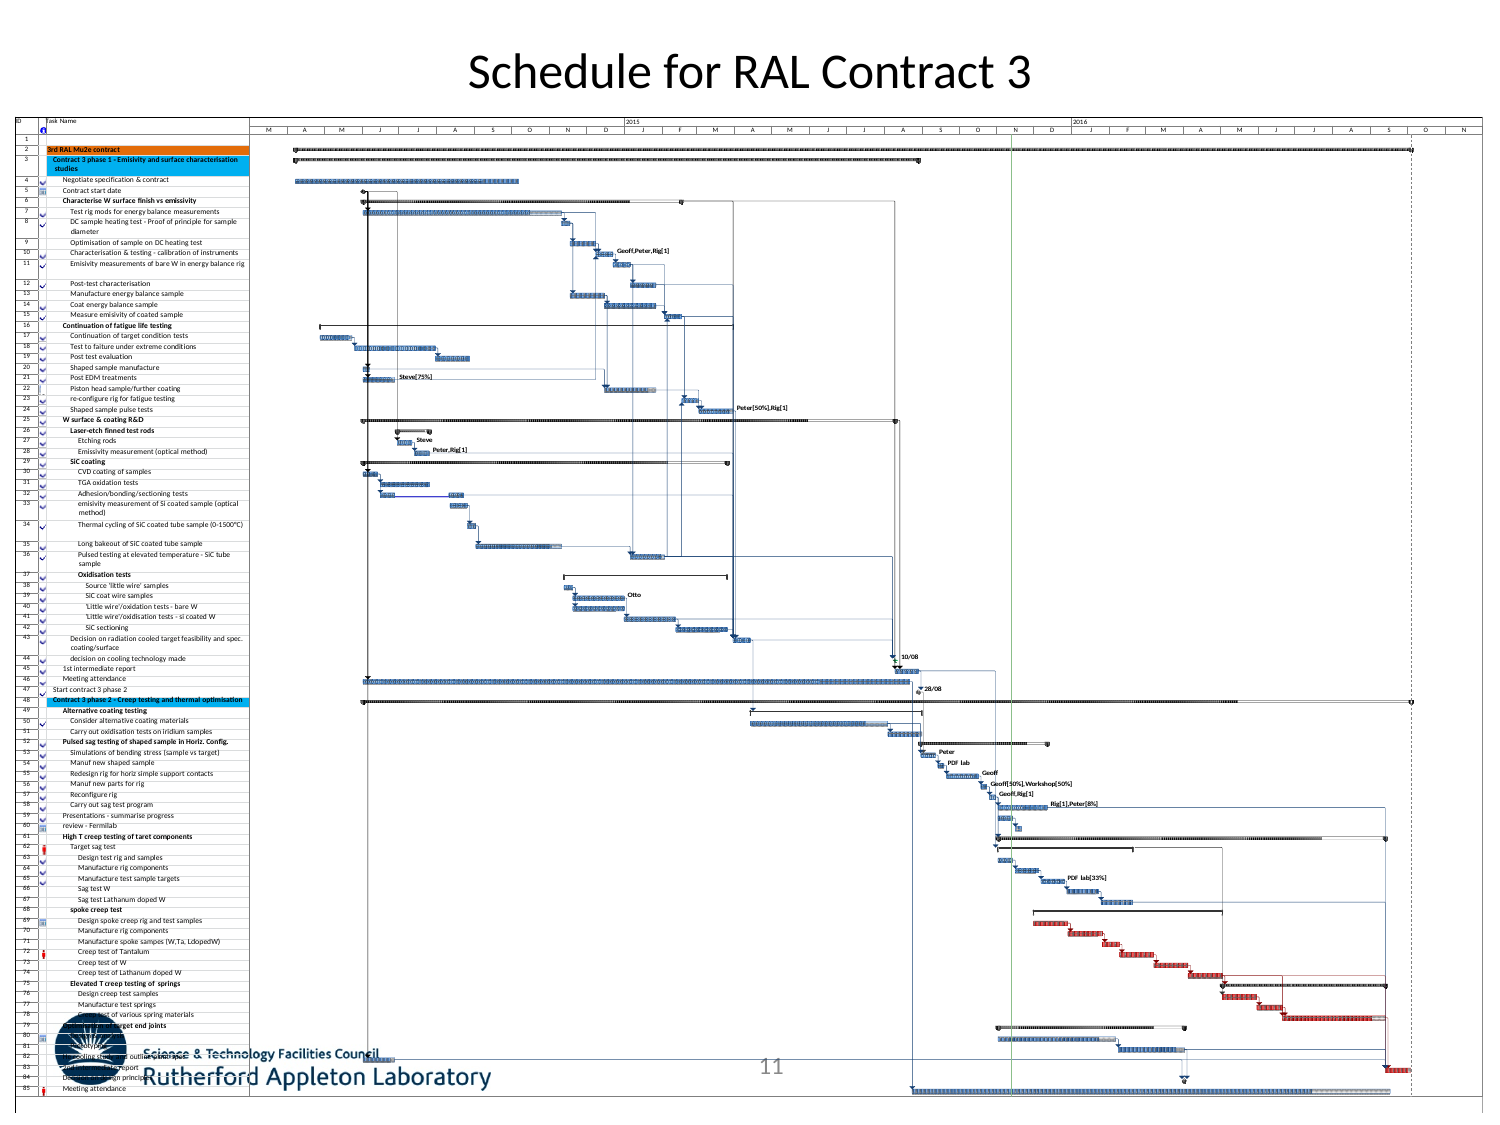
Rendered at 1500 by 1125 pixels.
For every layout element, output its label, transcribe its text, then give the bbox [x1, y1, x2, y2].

title Schedule for RAL Contract 3 [0, 0, 1500, 138]
picture [5, 109, 1483, 1114]
